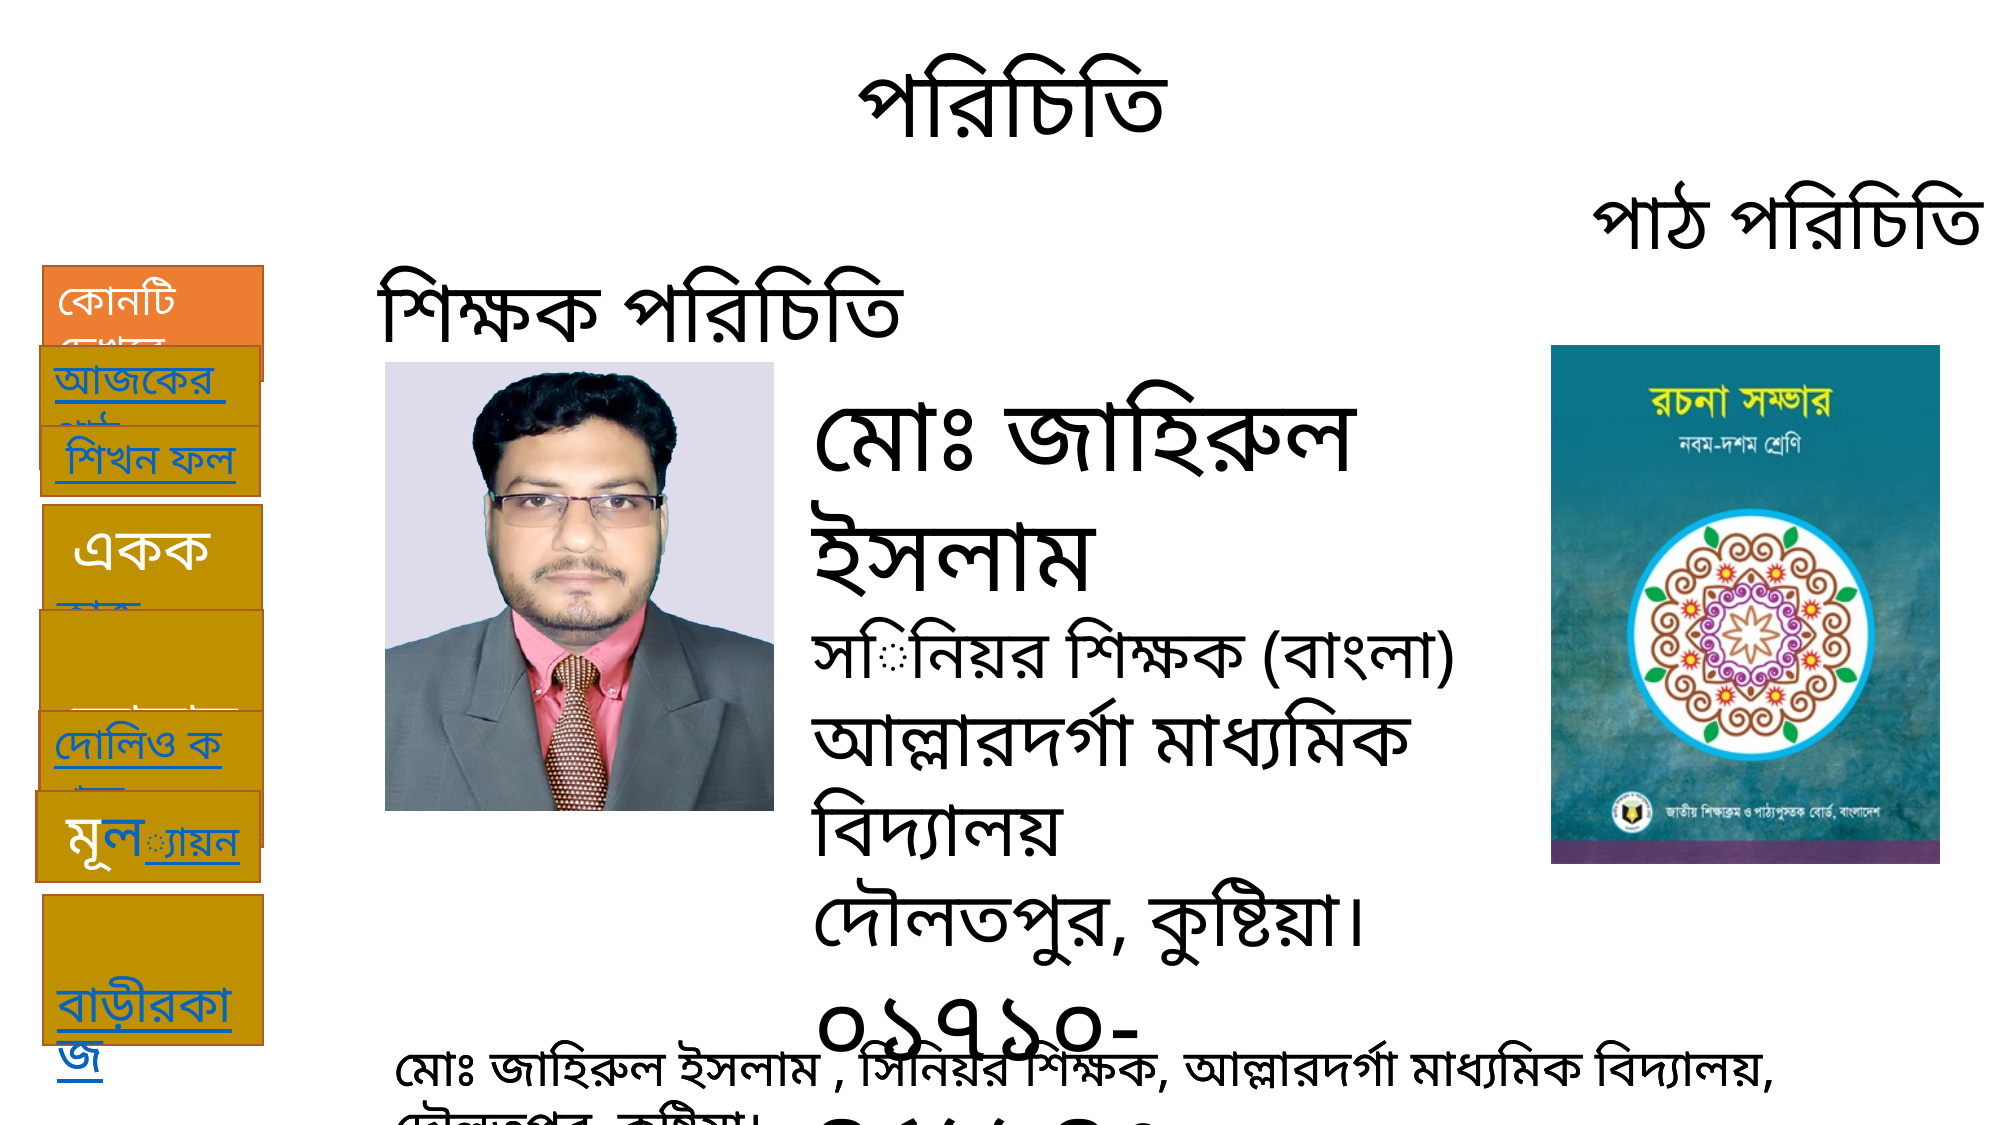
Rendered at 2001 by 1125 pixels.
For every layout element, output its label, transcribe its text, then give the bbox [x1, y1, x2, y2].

text_box বাড়ীরকাজ [42, 894, 264, 1046]
text_box শিখন ফল [40, 425, 261, 497]
picture [385, 362, 774, 811]
text_box মোঃ জাহিরুল ইসলাম , সিনিয়র শিক্ষক, আল্লারদর্গা মাধ্যমিক বিদ্যালয়, দৌলতপুর, কুষ্টিয়া। [1495, 1029, 1861, 1125]
picture [1551, 345, 1940, 864]
text_box মূল্যায়ন [35, 790, 261, 883]
text_box শিক্ষক পরিচিতি [363, 251, 949, 457]
text_box আজকের পাঠ [39, 345, 261, 470]
text_box পাঠ পরিচিতি [1577, 167, 2000, 363]
text_box একক কাজ [42, 504, 263, 609]
text_box মোঃ জাহিরুল ইসলাম , সিনিয়র শিক্ষক, আল্লারদর্গা মাধ্যমিক বিদ্যালয়, দৌলতপুর, কুষ্টিয়া। [379, 1029, 798, 1125]
text_box কোনটি দেখবে [42, 265, 264, 382]
text_box পরিচিতি [841, 38, 1304, 254]
text_box জোড়ায় কাজ [39, 609, 264, 710]
text_box দোলিও কাজ [38, 710, 264, 836]
text_box মোঃ জাহিরুল ইসলাম সিনিয়র শিক্ষক (বাংলা) আল্লারদর্গা মাধ্যমিক বিদ্যালয় দৌলতপুর, কুষ্টিয়া। ০১৭১০-৪৫১৯৪৩ [798, 364, 1495, 1125]
